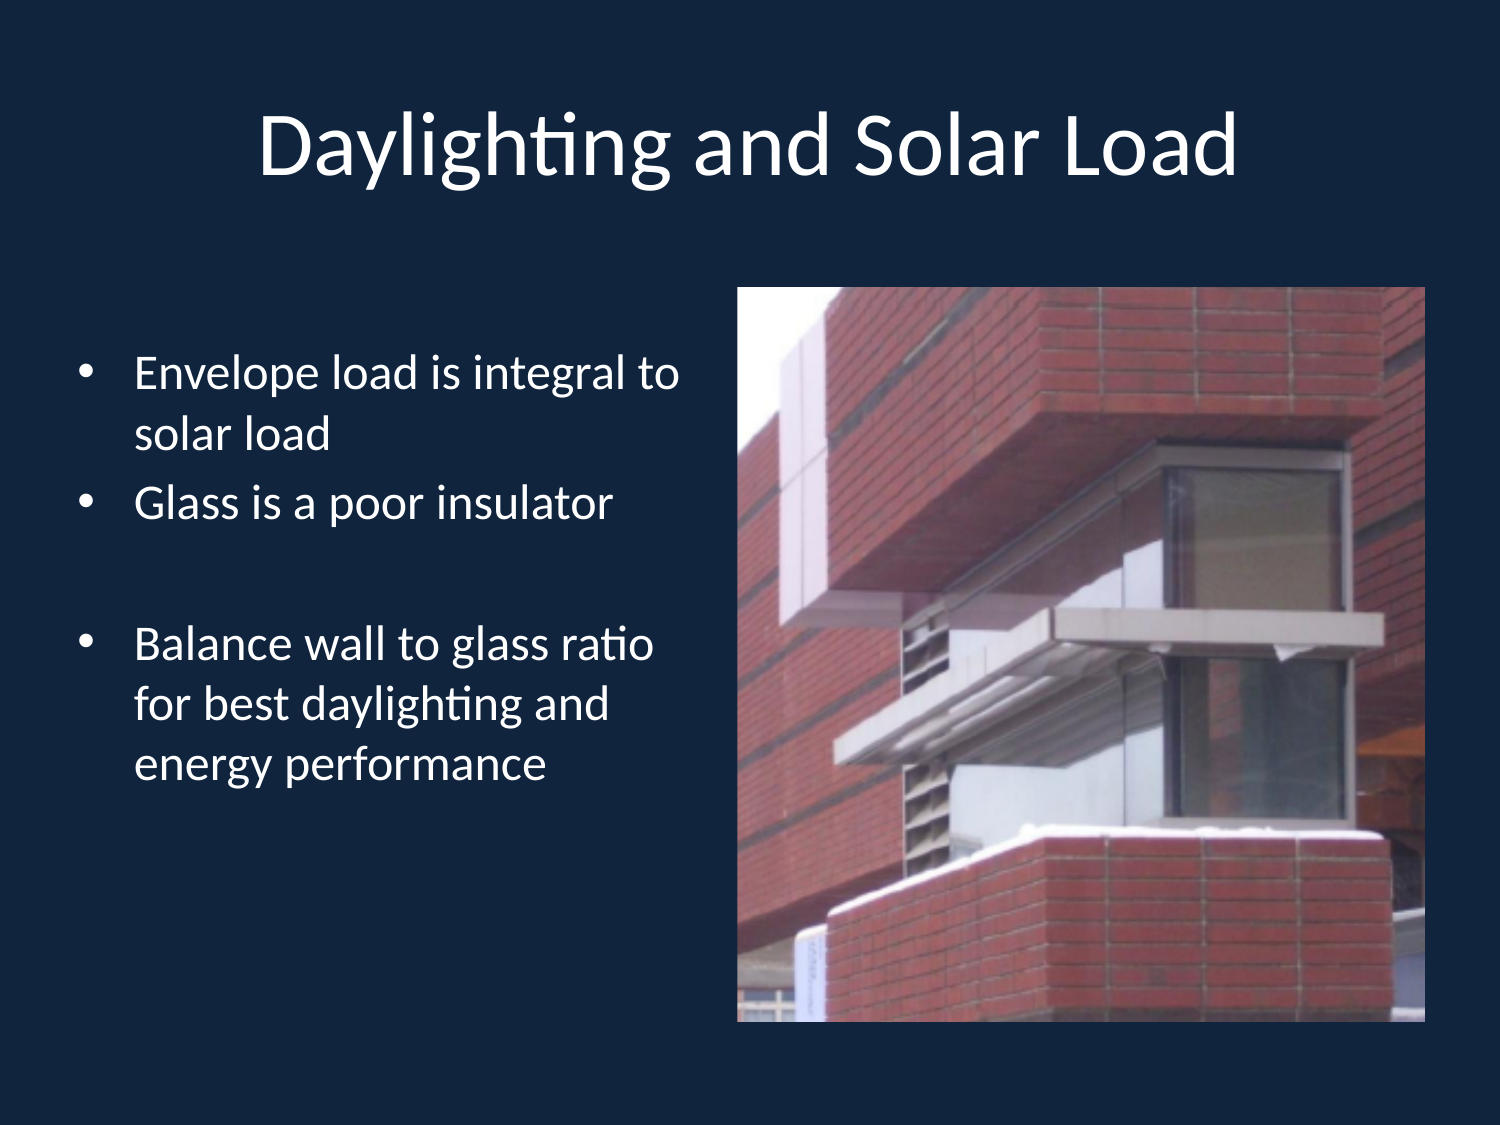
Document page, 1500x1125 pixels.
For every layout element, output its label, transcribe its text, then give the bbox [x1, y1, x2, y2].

list Envelope load is integral to solar load Glass is a poor insulator Balance wall to glass ratio for best daylighting and energy performance [62, 332, 725, 1075]
title Daylighting and Solar Load [75, 45, 1425, 233]
picture [737, 287, 1426, 1022]
